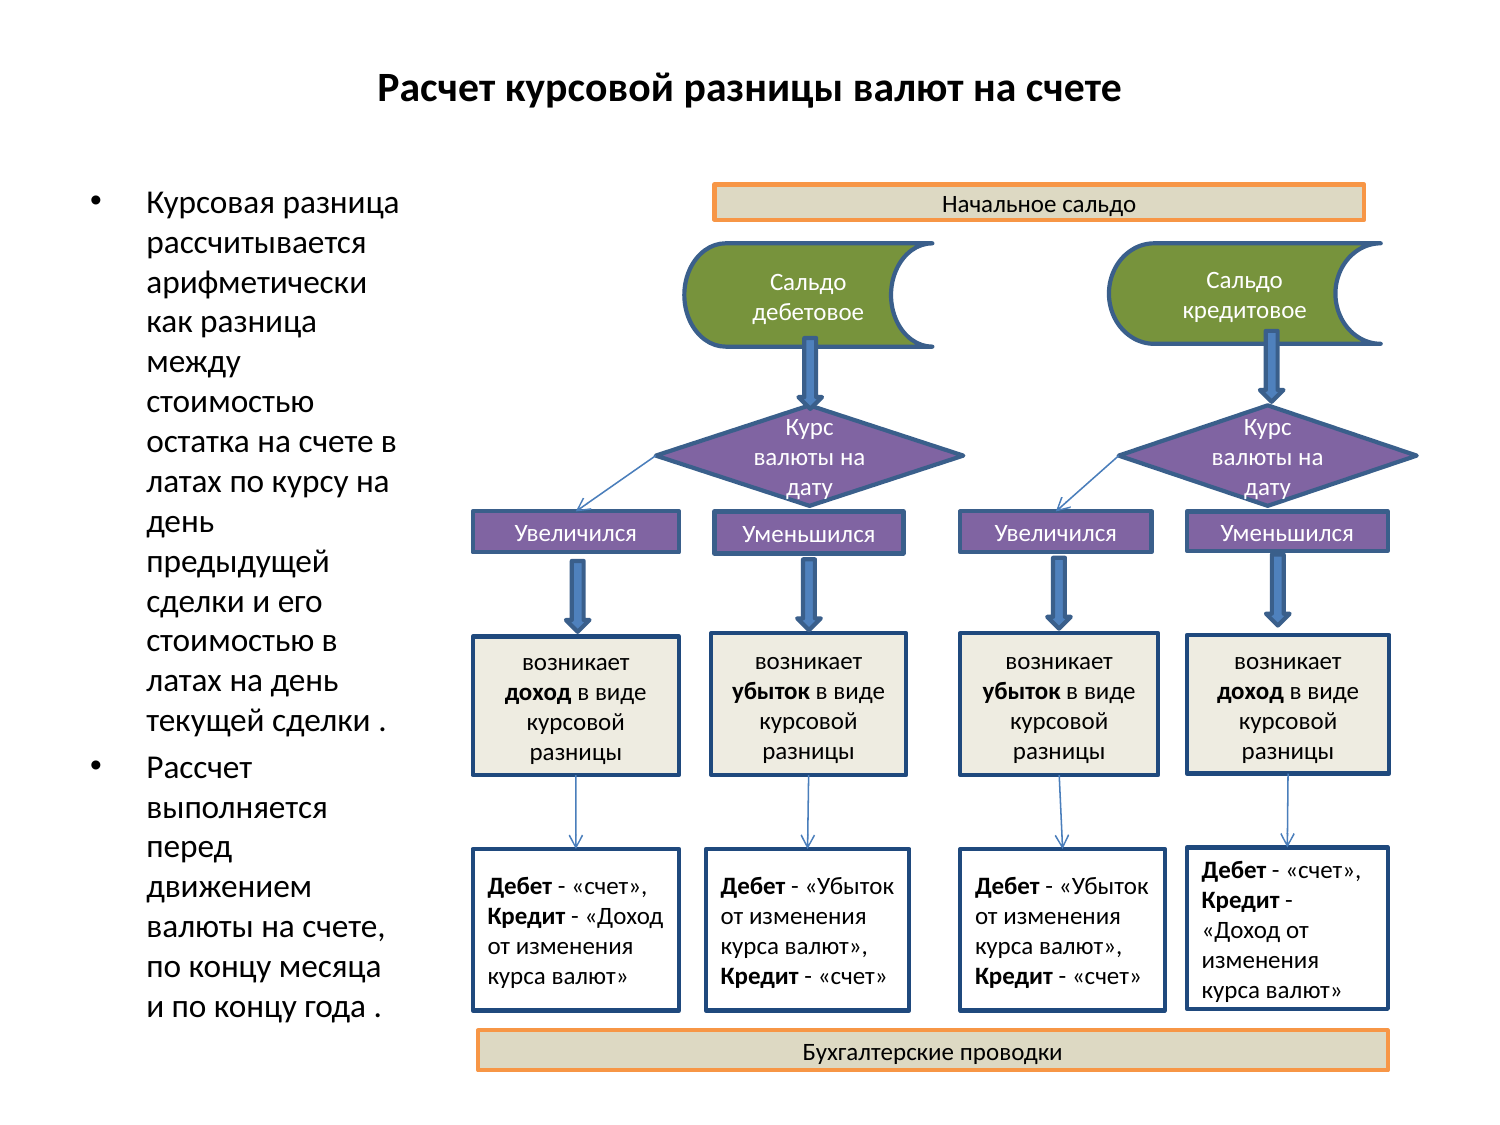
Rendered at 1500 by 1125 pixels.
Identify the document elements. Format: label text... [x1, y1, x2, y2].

text_box возникает убыток в виде курсовой разницы [709, 631, 908, 777]
text_box Курс валюты на дату [1117, 403, 1419, 508]
text_box возникает доход в виде курсовой разницы [1185, 633, 1391, 776]
text_box возникает убыток в виде курсовой разницы [958, 631, 1160, 777]
text_box Увеличился [958, 509, 1154, 554]
text_box Сальдо дебетовое [682, 241, 935, 349]
text_box [796, 335, 824, 411]
text_box Дебет - «Убыток от изменения курса валют», Кредит - «счет» [704, 847, 911, 1013]
text_box Дебет - «Убыток от изменения курса валют», Кредит - «счет» [958, 847, 1167, 1013]
text_box Курс валюты на дату [654, 405, 966, 508]
text_box Бухгалтерские проводки [476, 1028, 1390, 1072]
title Расчет курсовой разницы валют на счете [75, 45, 1425, 126]
text_box Уменьшился [1185, 509, 1390, 553]
text_box Увеличился [471, 509, 681, 554]
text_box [575, 455, 657, 512]
text_box [1045, 555, 1073, 631]
text_box [1257, 328, 1286, 404]
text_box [1055, 455, 1120, 512]
list Курсовая разница рассчитывается арифметически как разница между стоимостью остатка на счете в латах по курсу на день предыдущей сделки и его стоимостью в латах на день текущей сделки . Рассчет выполняется перед движением валюты на счете, по концу месяца и по концу года . [75, 172, 420, 1071]
text_box [563, 558, 592, 634]
text_box [795, 557, 823, 633]
text_box Уменьшился [712, 509, 906, 556]
text_box Дебет - «счет», Кредит - «Доход от изменения курса валют» [471, 847, 681, 1013]
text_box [1059, 774, 1063, 850]
text_box возникает доход в виде курсовой разницы [471, 634, 681, 777]
text_box Начальное сальдо [712, 182, 1366, 222]
text_box Сальдо кредитовое [1106, 241, 1383, 346]
text_box [1264, 552, 1292, 628]
text_box Дебет - «счет», Кредит - «Доход от изменения курса валют» [1185, 845, 1390, 1011]
